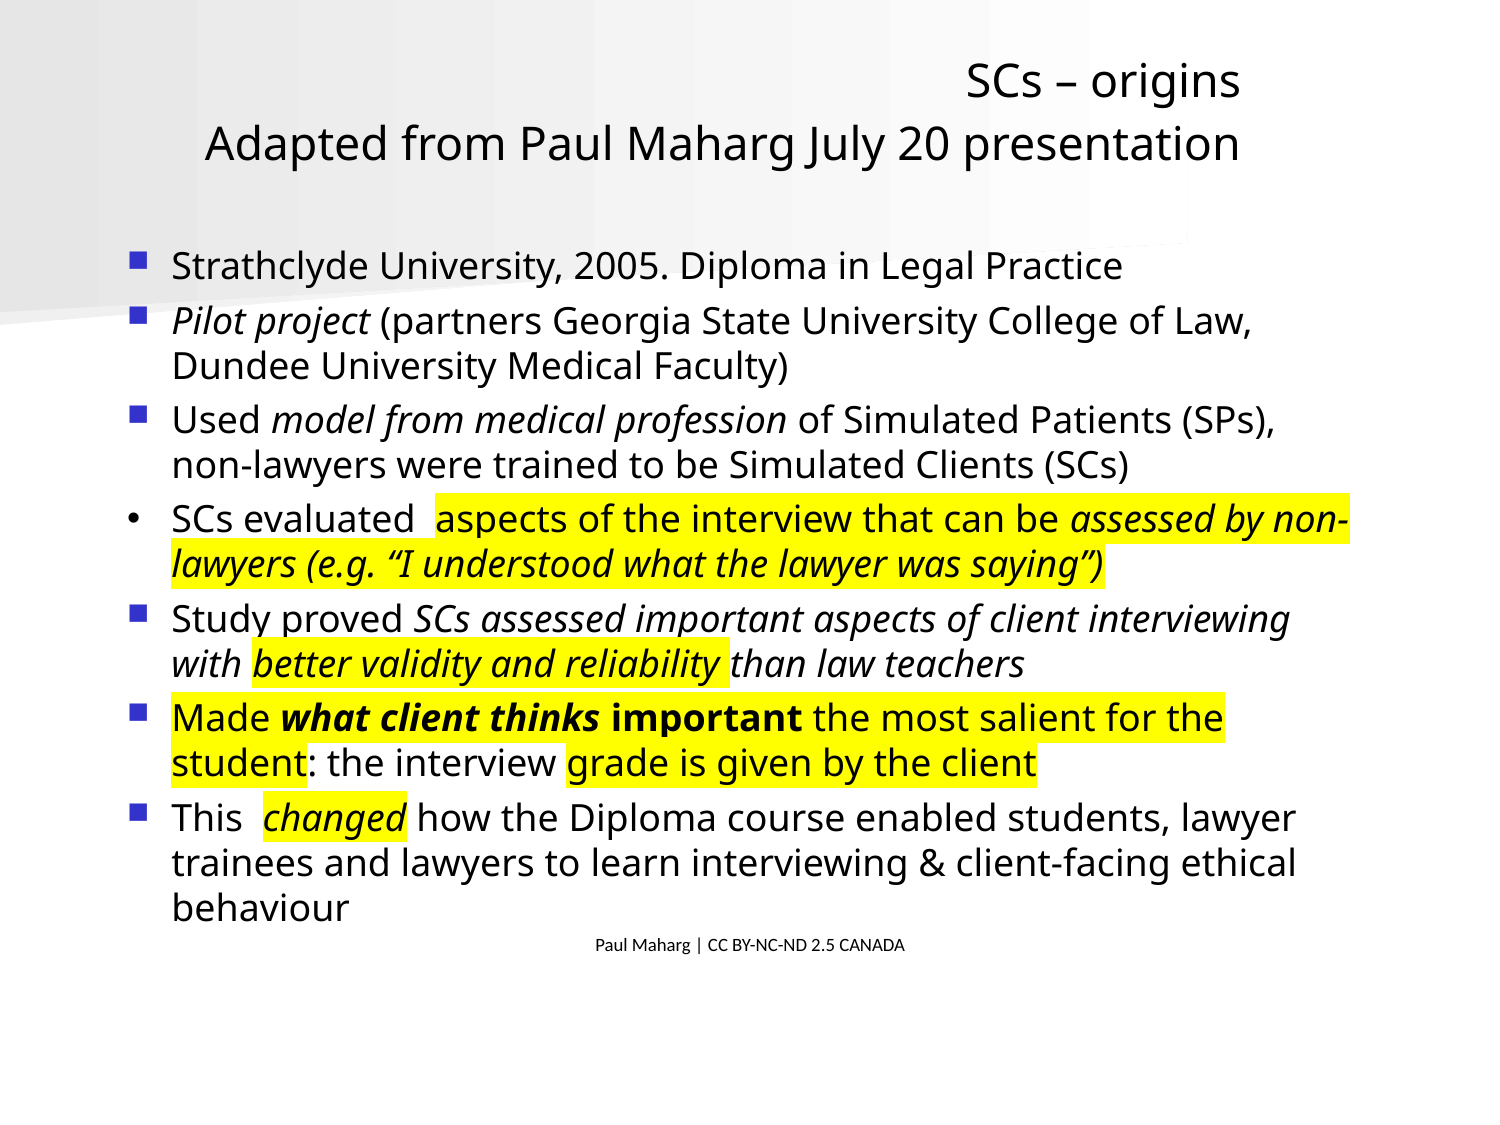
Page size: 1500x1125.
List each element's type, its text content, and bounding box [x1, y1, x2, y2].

list Strathclyde University, 2005. Diploma in Legal Practice Pilot project (partners Georgia State University College of Law, Dundee University Medical Faculty) Used model from medical profession of Simulated Patients (SPs), non-lawyers were trained to be Simulated Clients (SCs) SCs evaluated aspects of the interview that can be assessed by non-lawyers (e.g. “I understood what the lawyer was saying”) Study proved SCs assessed important aspects of client interviewing with better validity and reliability than law teachers Made what client thinks important the most salient for the student: the interview grade is given by the client This changed how the Diploma course enabled students, lawyer trainees and lawyers to learn interviewing & client-facing ethical behaviour [112, 234, 1371, 984]
title SCs – origins Adapted from Paul Maharg July 20 presentation [141, 30, 1257, 191]
text_box Paul Maharg | CC BY-NC-ND 2.5 CANADA [492, 927, 1008, 984]
